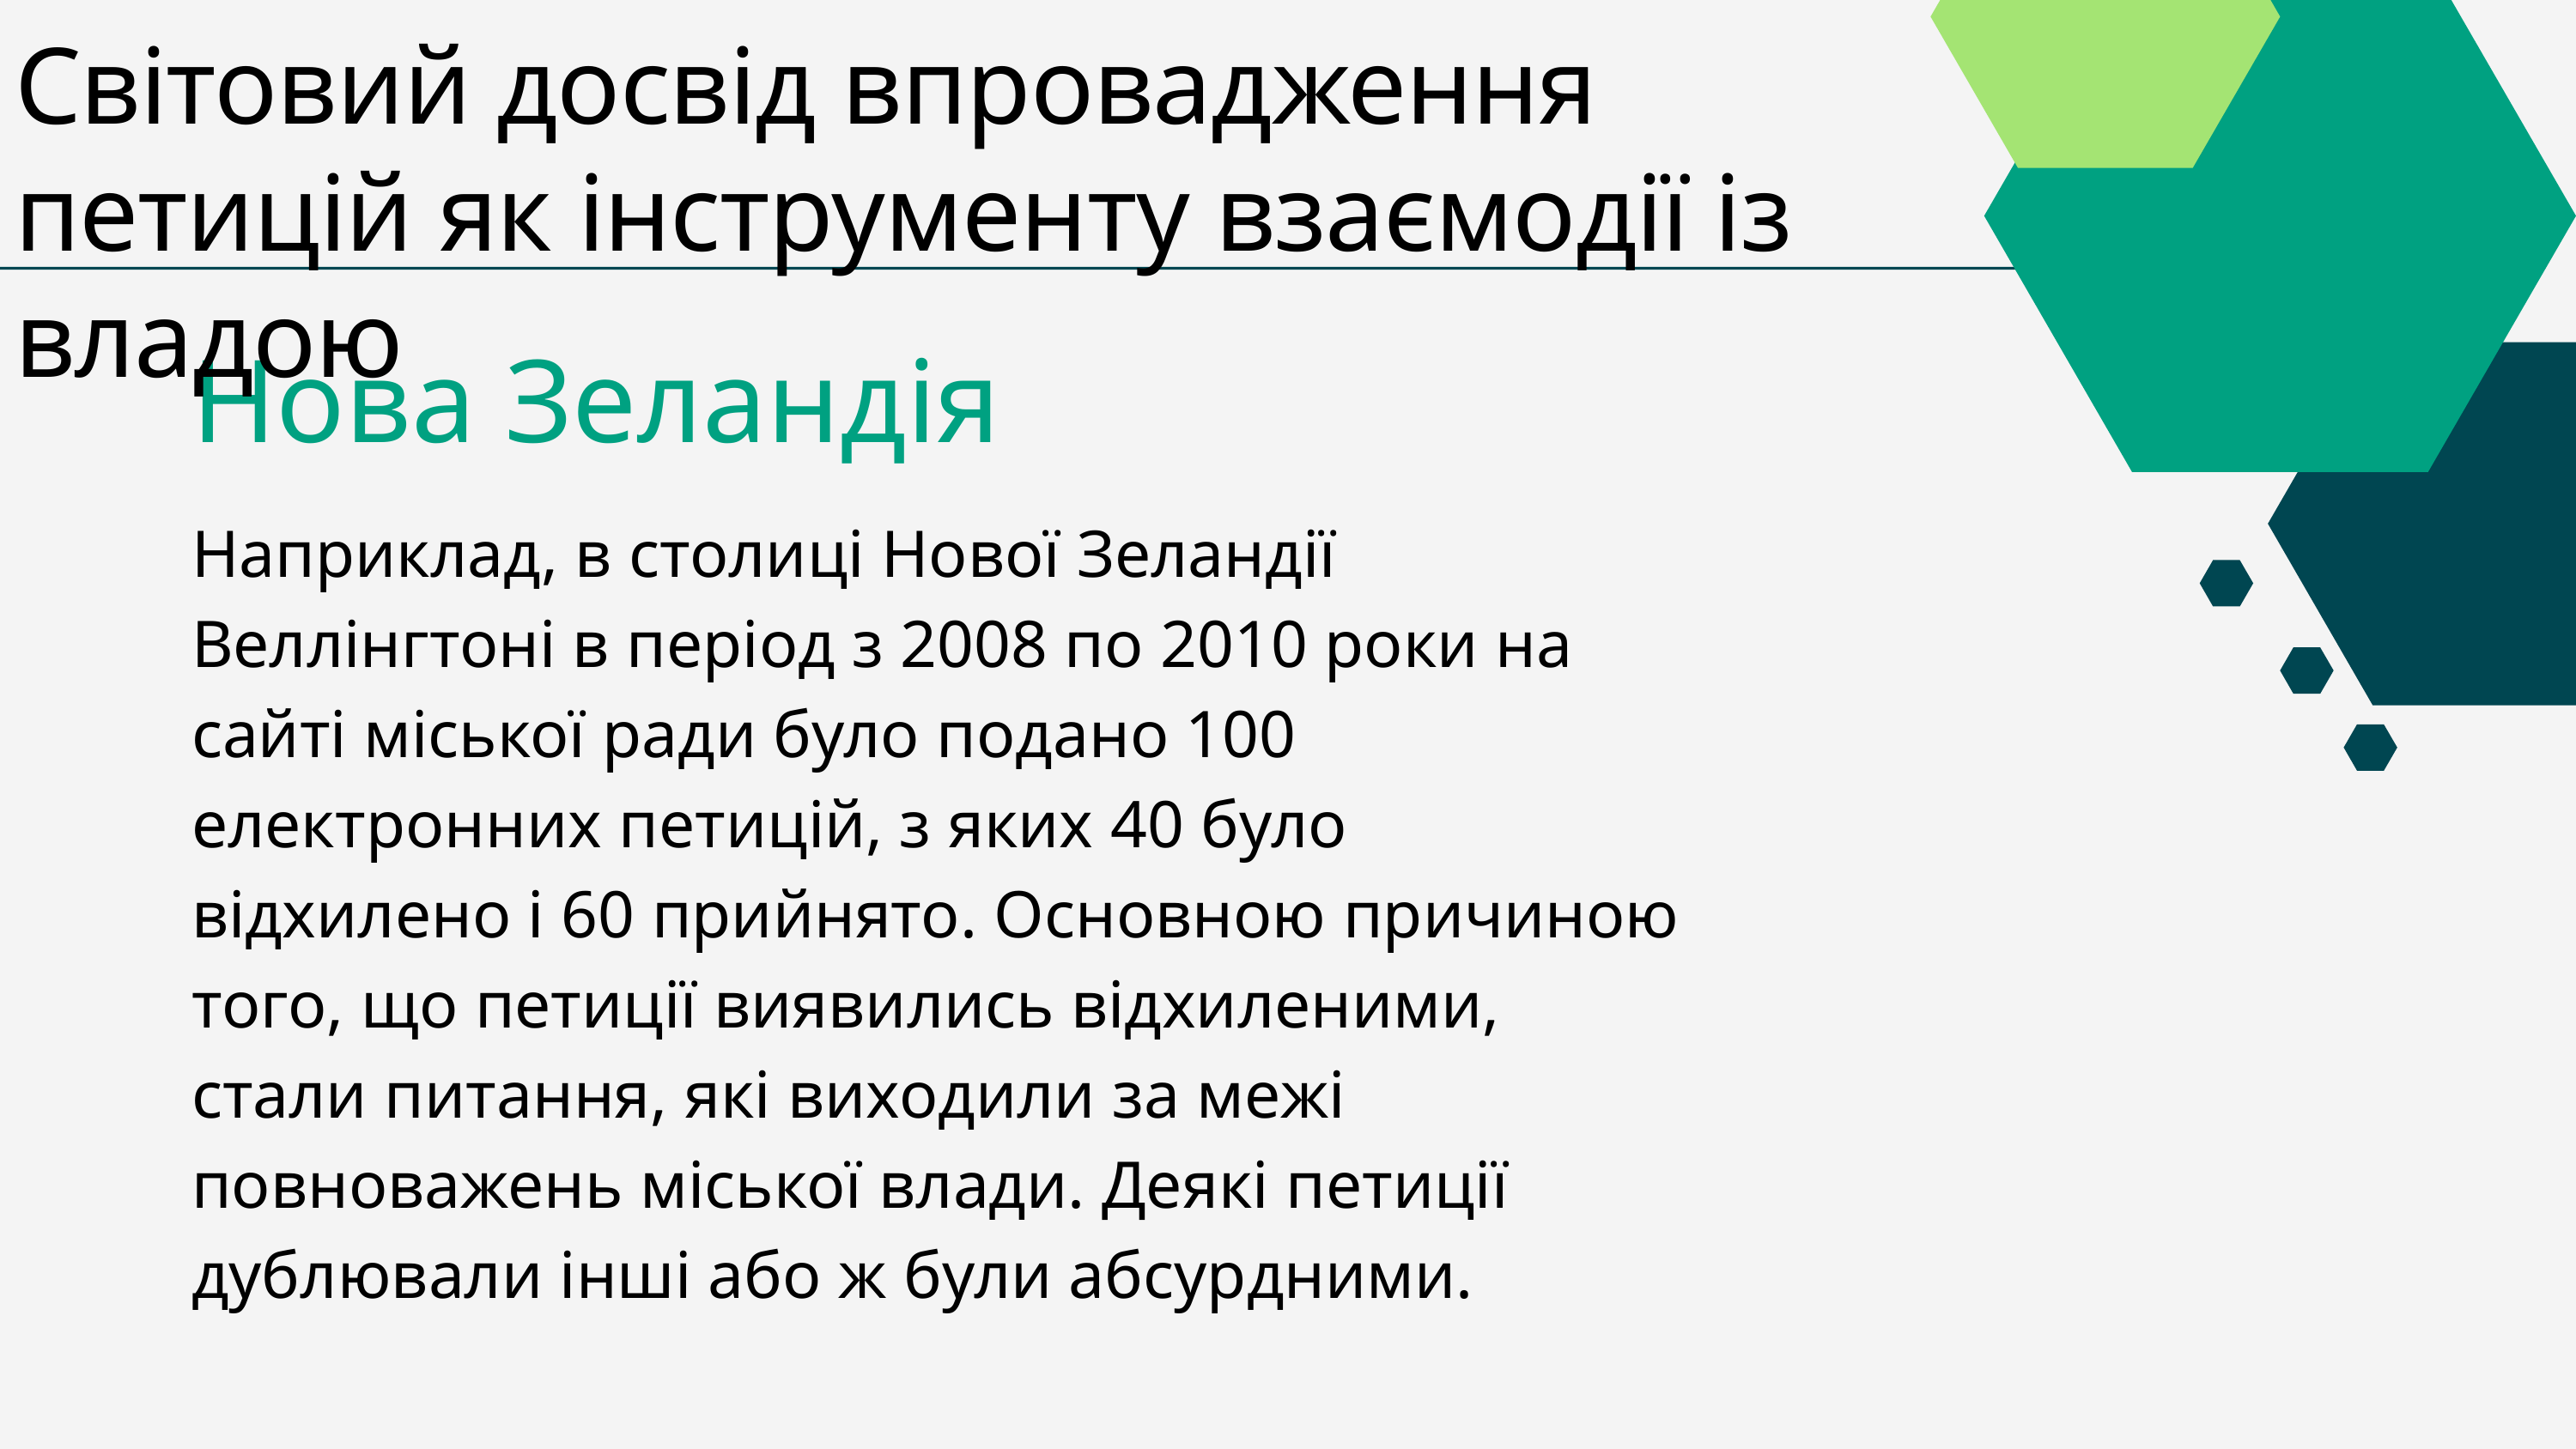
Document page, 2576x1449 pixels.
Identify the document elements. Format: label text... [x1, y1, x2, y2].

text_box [1984, 0, 2576, 473]
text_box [2267, 478, 2576, 706]
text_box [191, 328, 1681, 1304]
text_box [2343, 724, 2398, 772]
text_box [1930, 0, 2281, 168]
text_box Світовий досвід впровадження петицій як інструменту взаємодії із владою [15, 18, 1958, 399]
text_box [2199, 560, 2254, 607]
